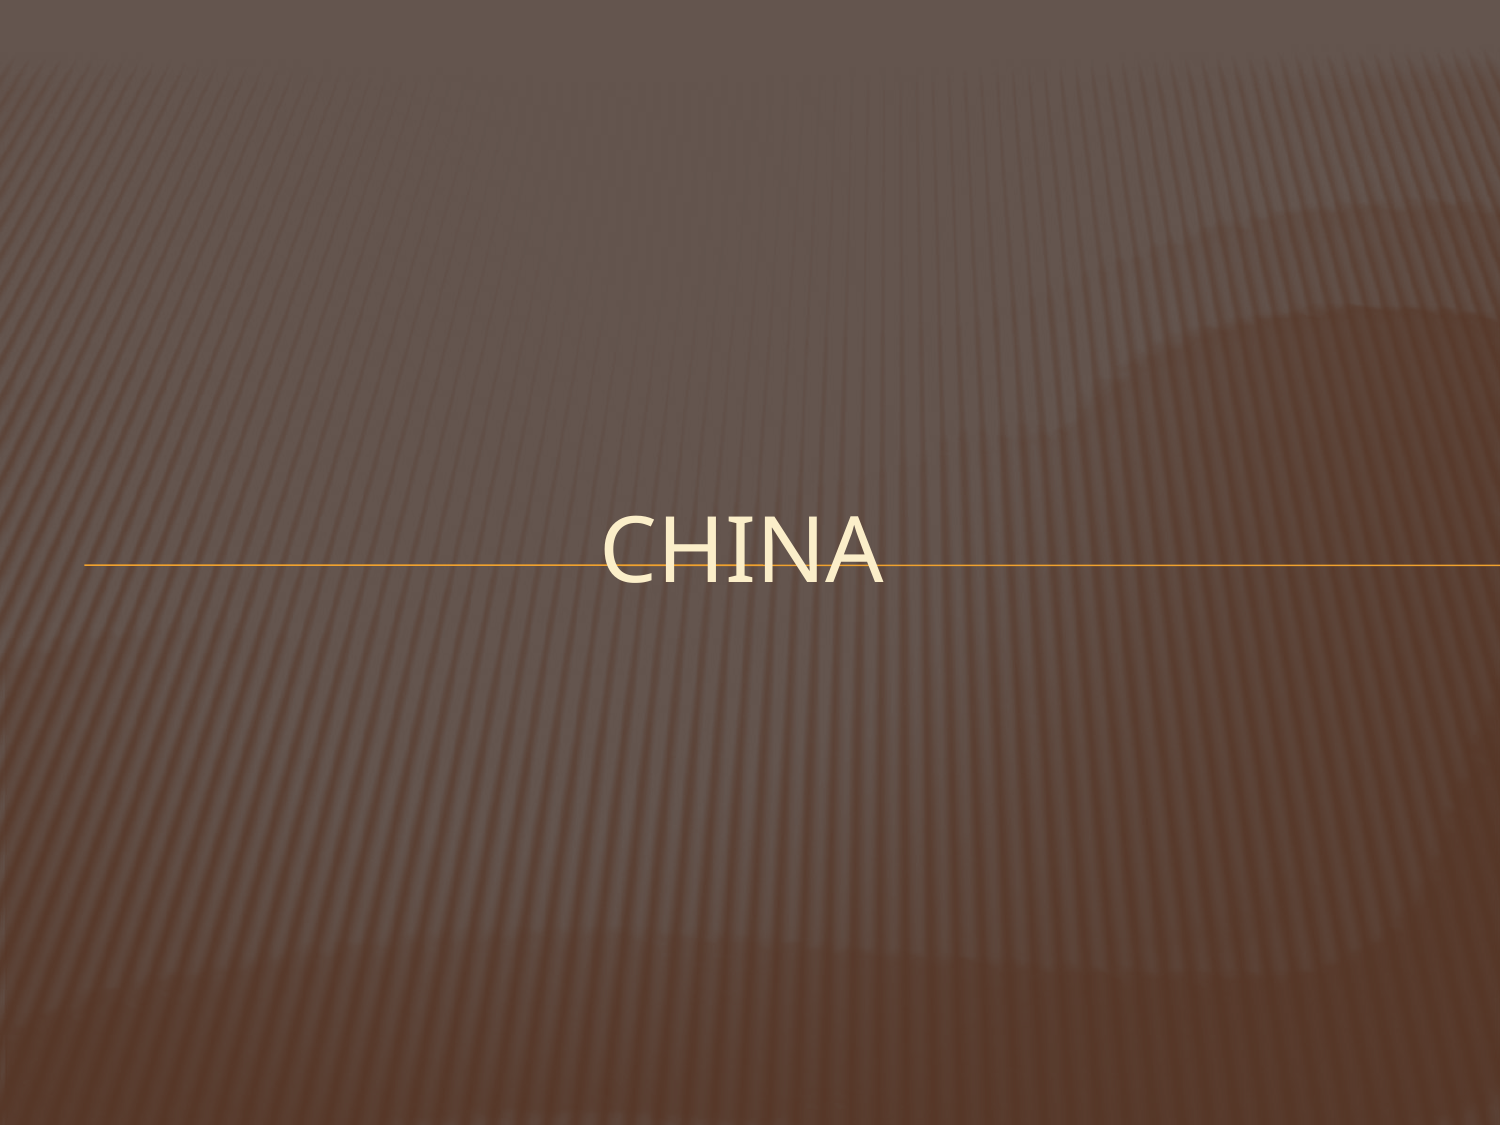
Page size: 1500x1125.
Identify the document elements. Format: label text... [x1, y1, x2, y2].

title China [29, 483, 1455, 678]
